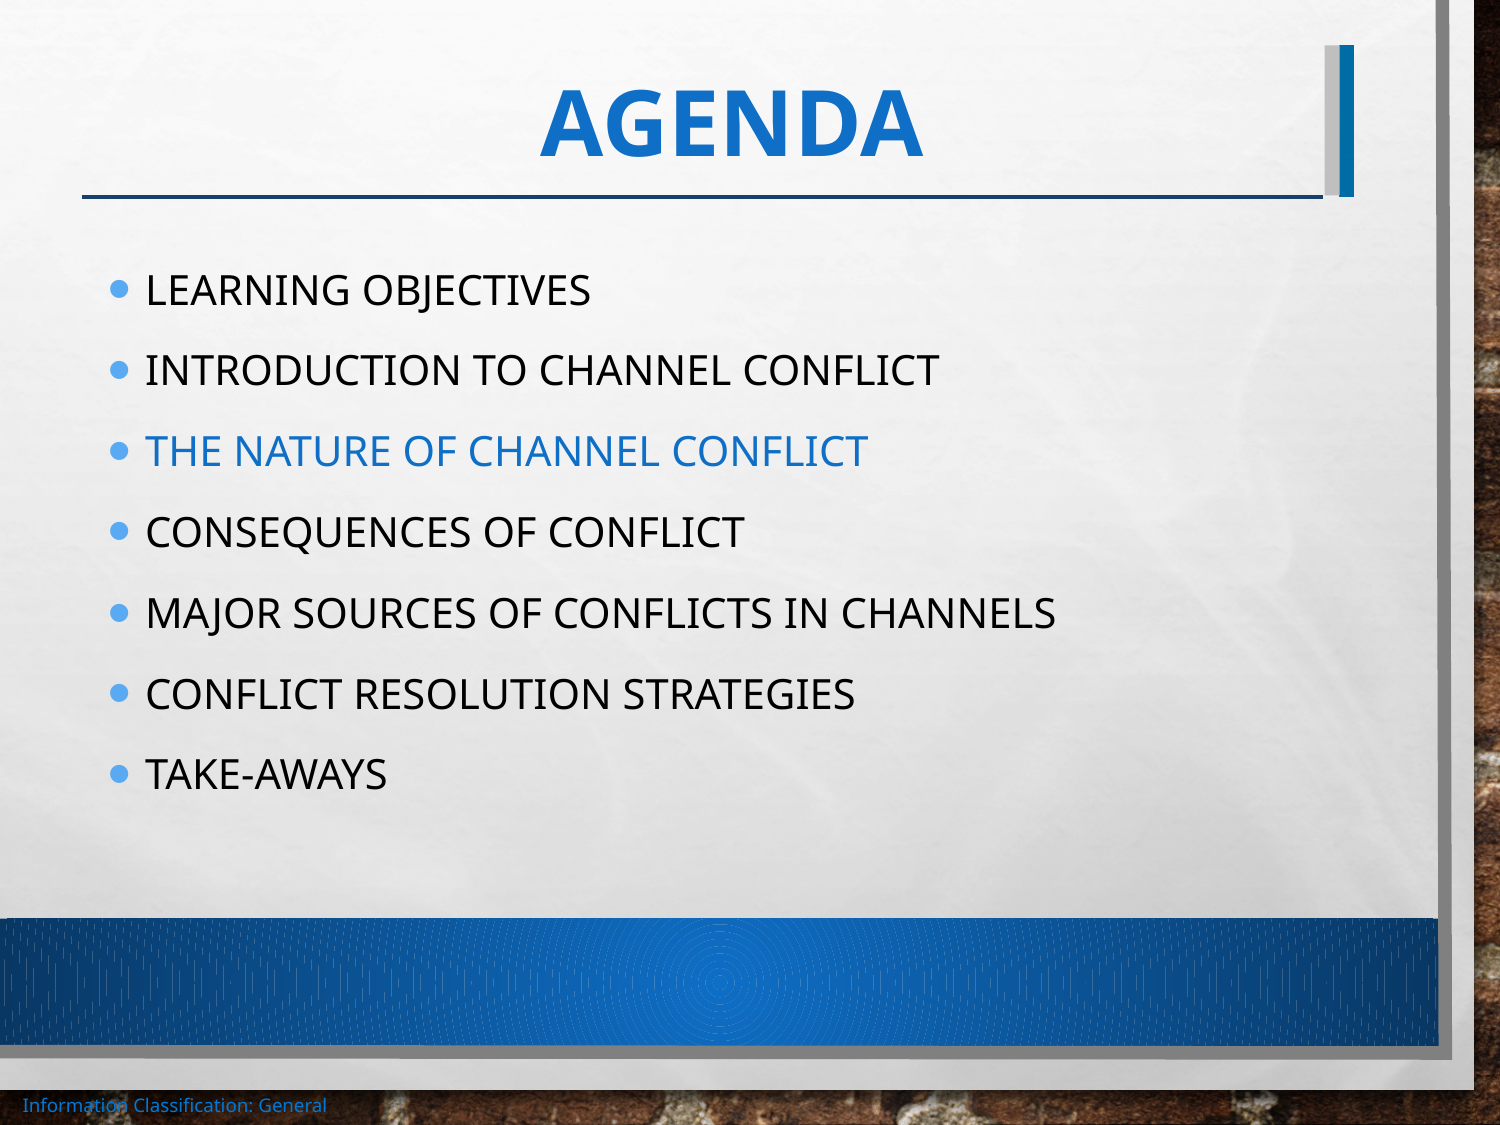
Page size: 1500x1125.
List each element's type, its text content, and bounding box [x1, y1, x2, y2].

list Learning Objectives Introduction to Channel Conflict The Nature of Channel Conflict Consequences of Conflict Major Sources of Conflicts in Channels Conflict Resolution Strategies Take-Aways [92, 241, 1464, 811]
picture [0, 0, 1500, 1125]
title Agenda [92, 32, 1372, 222]
